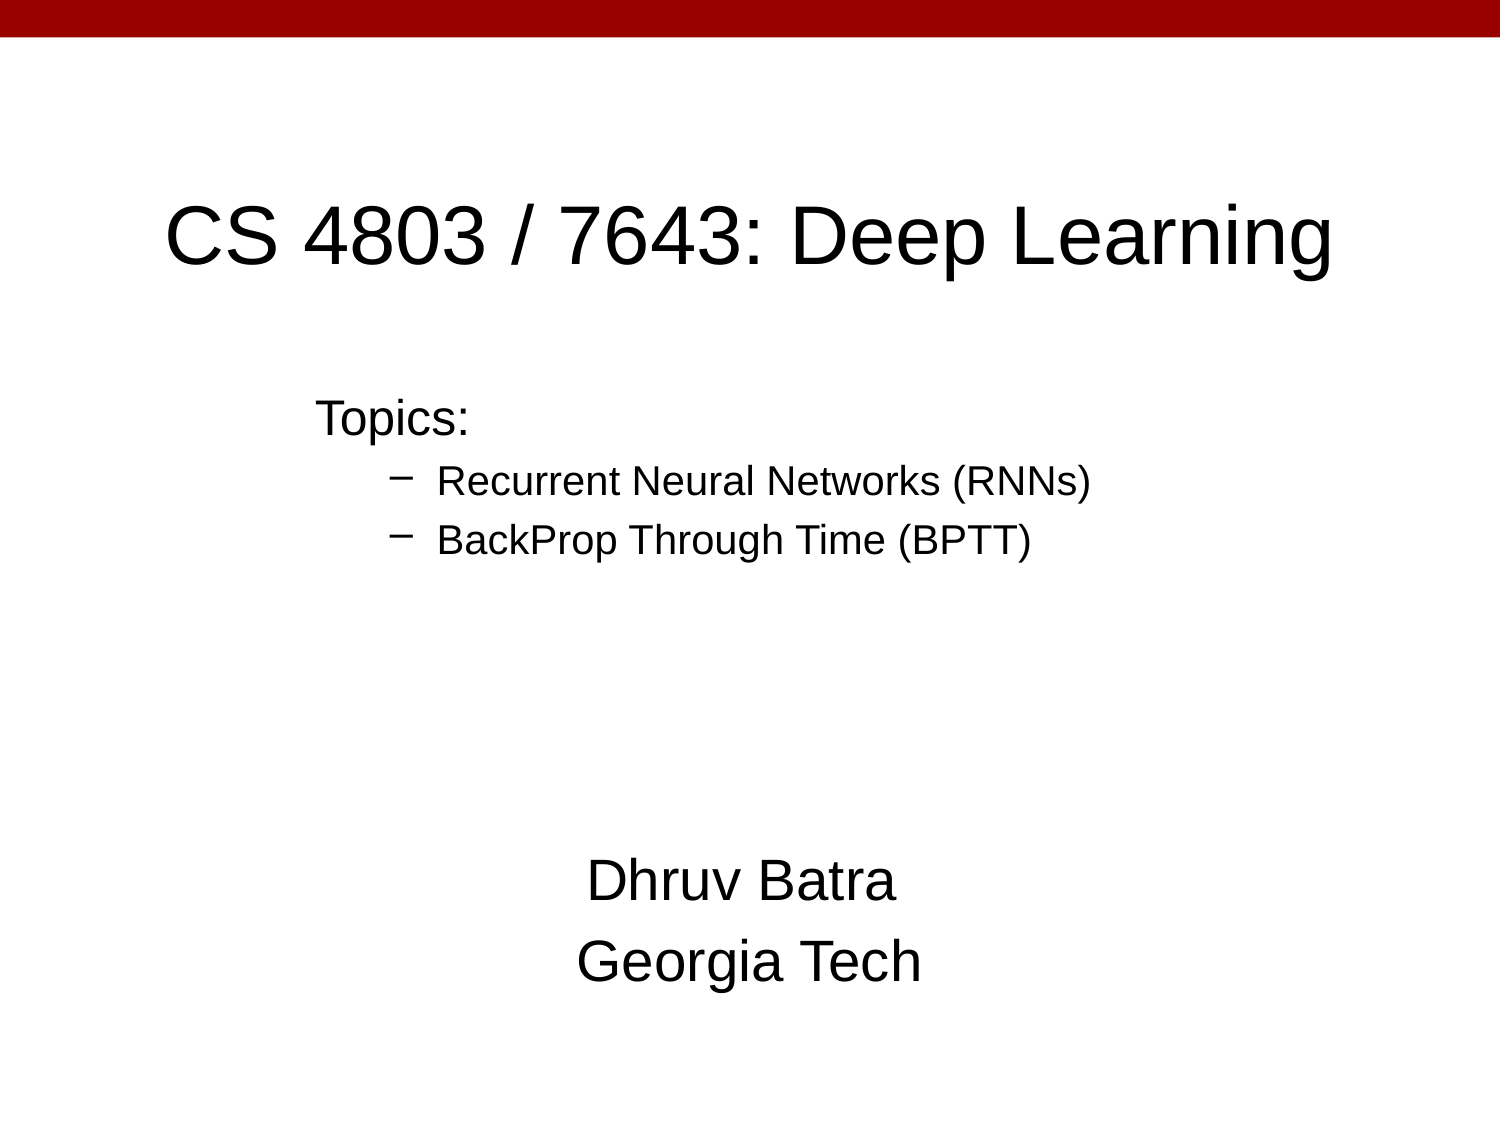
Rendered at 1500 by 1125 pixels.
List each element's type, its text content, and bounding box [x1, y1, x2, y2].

subtitle Dhruv Batra Georgia Tech [0, 762, 1500, 1051]
text_box Topics: Recurrent Neural Networks (RNNs) BackProp Through Time (BPTT) [299, 378, 1438, 629]
title CS 4803 / 7643: Deep Learning [112, 137, 1388, 326]
